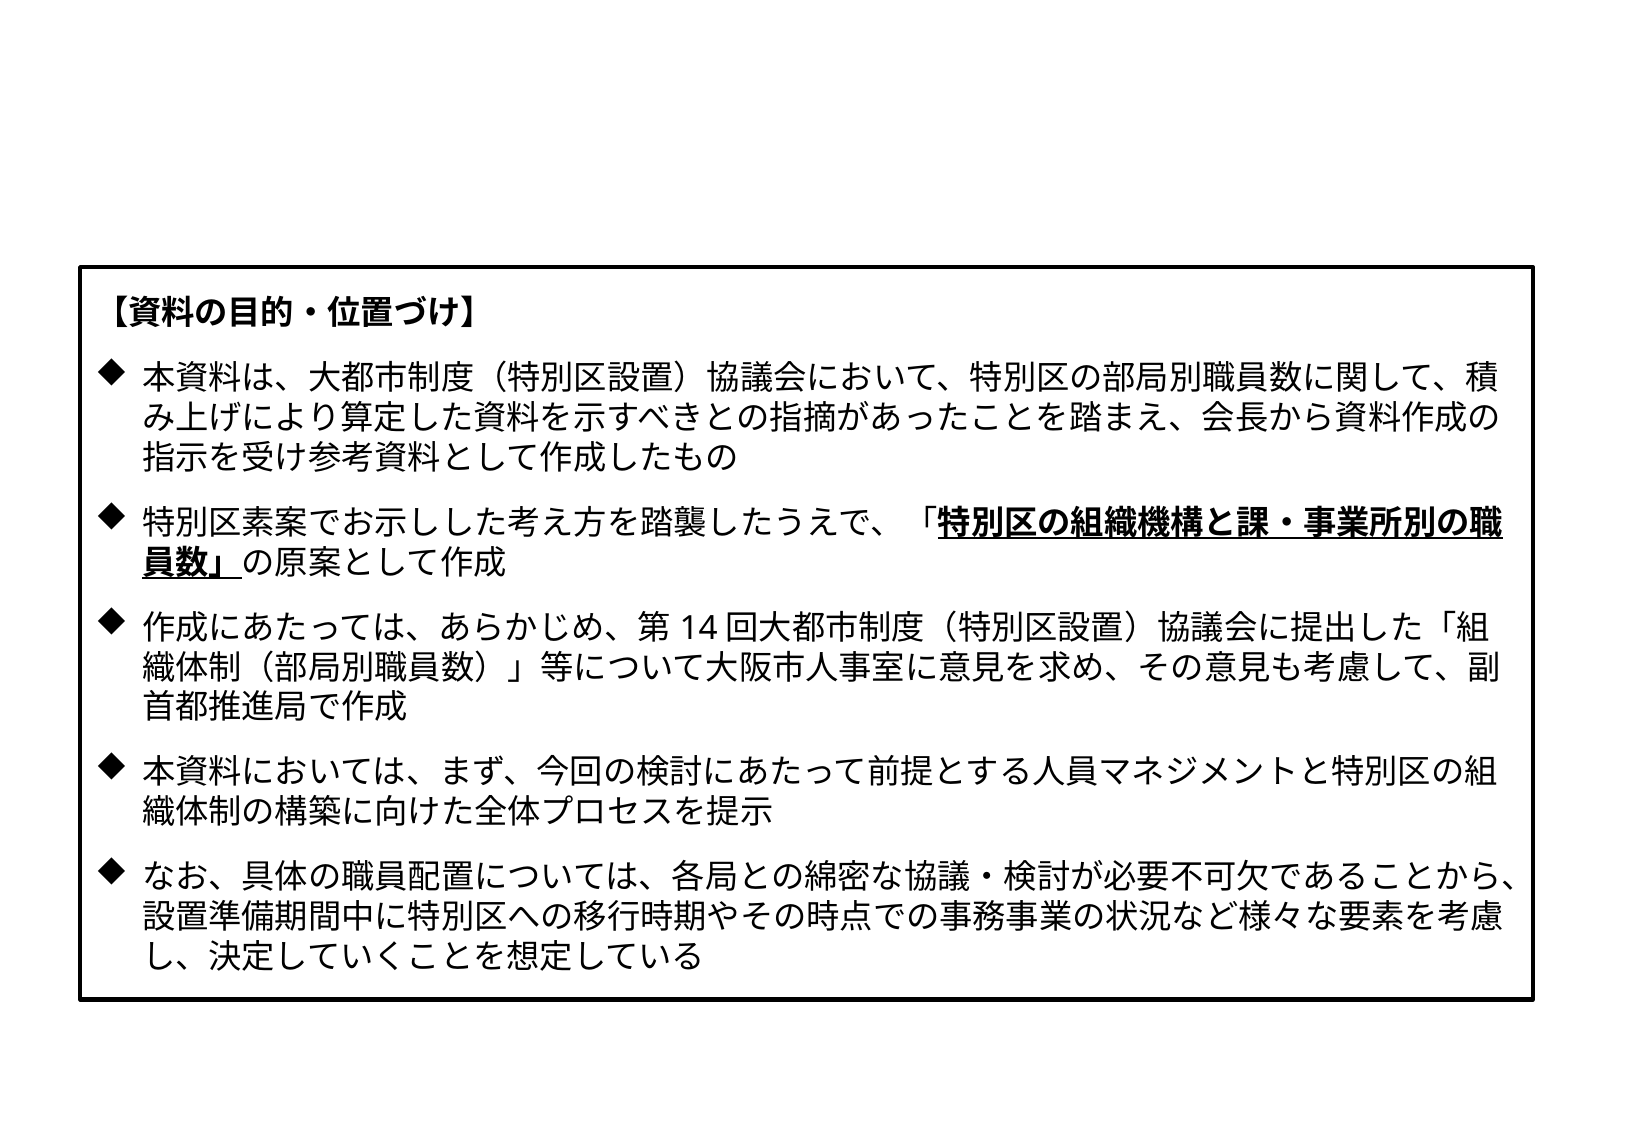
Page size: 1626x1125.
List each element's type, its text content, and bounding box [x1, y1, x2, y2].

text_box 【資料の目的・位置づけ】 本資料は、大都市制度（特別区設置）協議会において、特別区の部局別職員数に関して、積み上げにより算定した資料を示すべきとの指摘があったことを踏まえ、会長から資料作成の指示を受け参考資料として作成したもの 特別区素案でお示しした考え方を踏襲したうえで、「特別区の組織機構と課・事業所別の職員数」の原案として作成 作成にあたっては、あらかじめ、第14回大都市制度（特別区設置）協議会に提出した「組織体制（部局別職員数）」等について大阪市人事室に意見を求め、その意見も考慮して、副首都推進局で作成 本資料においては、まず、今回の検討にあたって前提とする人員マネジメントと特別区の組織体制の構築に向けた全体プロセスを提示 なお、具体の職員配置については、各局との綿密な協議・検討が必要不可欠であることから、設置準備期間中に特別区への移行時期やその時点での事務事業の状況など様々な要素を考慮し、決定していくことを想定している [78, 265, 1535, 1002]
